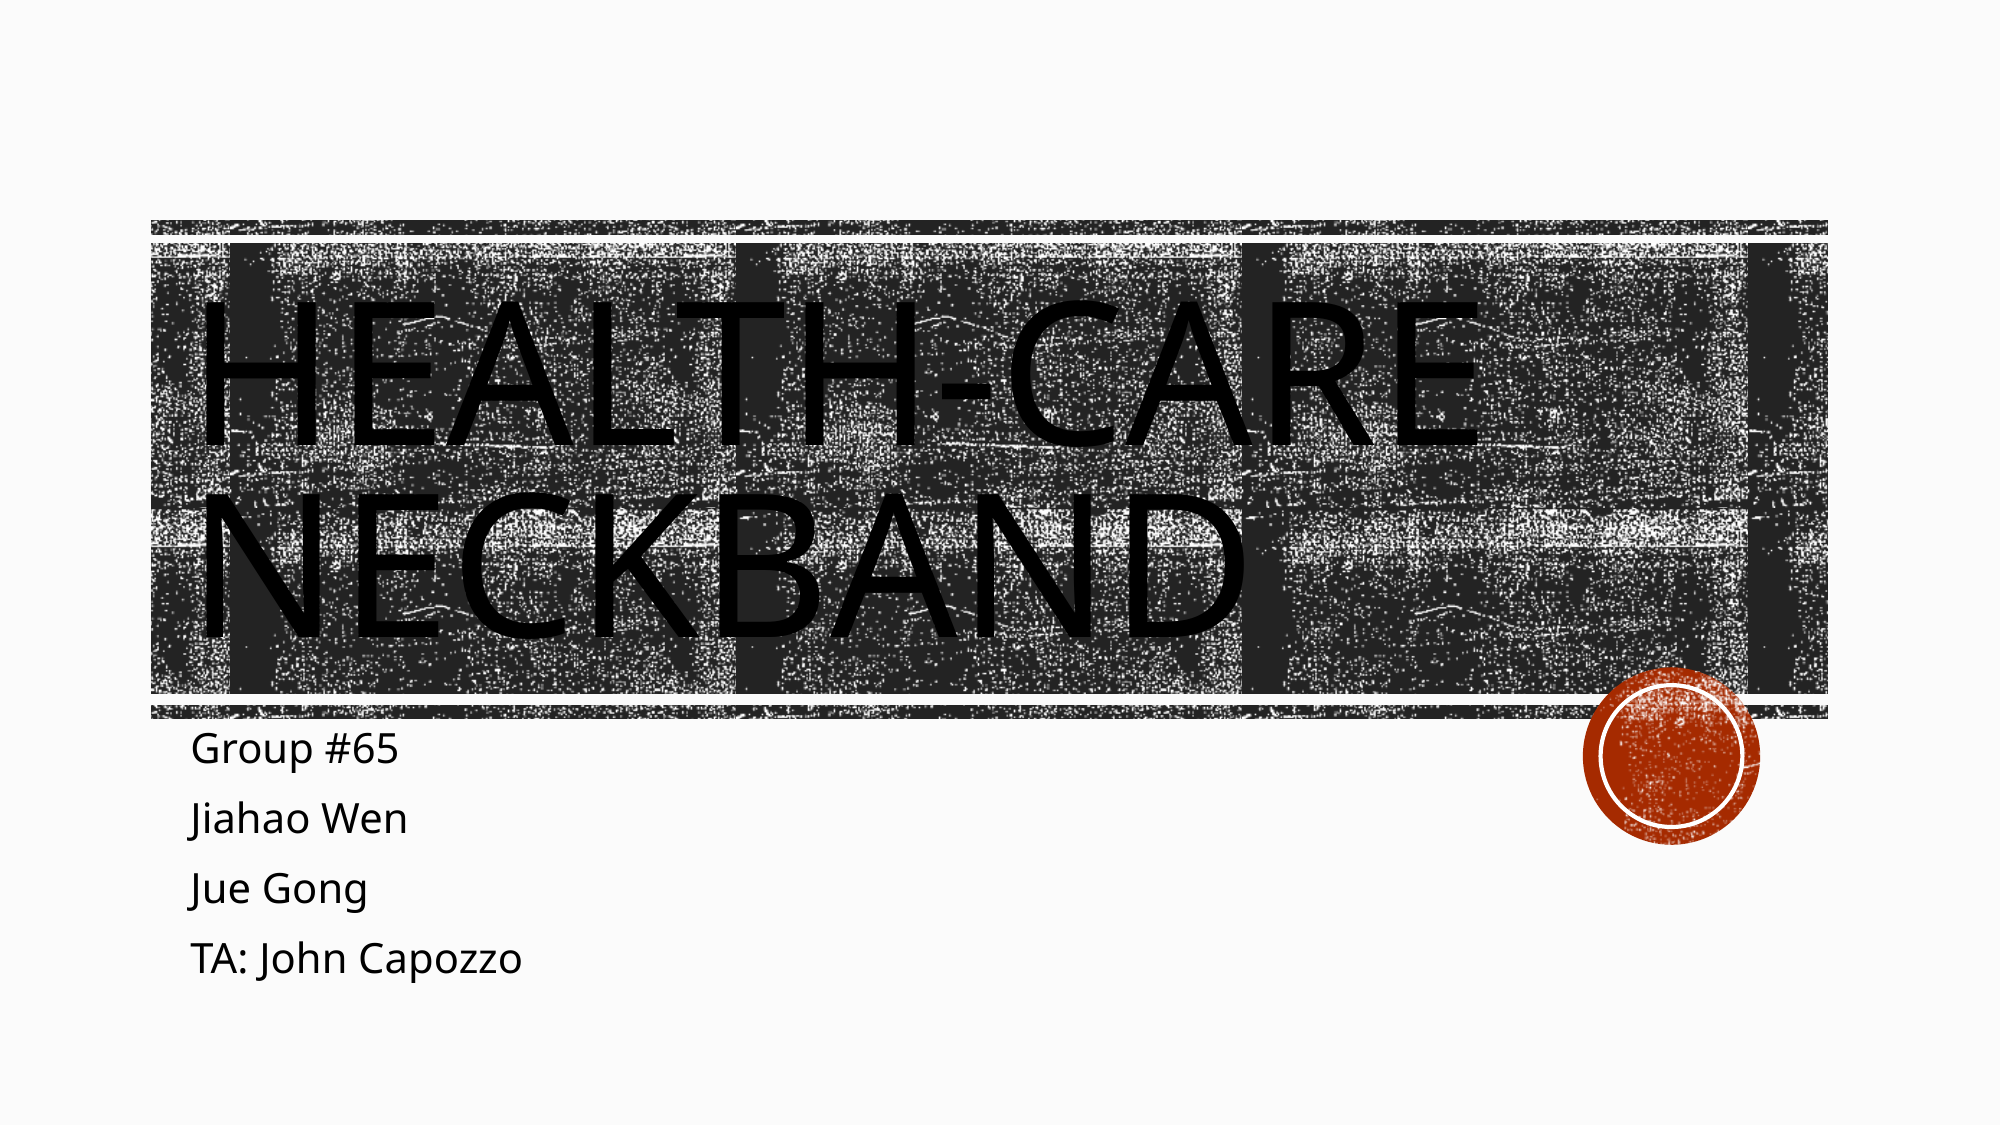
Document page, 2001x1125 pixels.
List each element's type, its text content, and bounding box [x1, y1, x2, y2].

title Health-Care Neckband [172, 234, 1808, 733]
subtitle Group #65 Jiahao Wen Jue Gong TA: John Capozzo [175, 720, 1470, 896]
